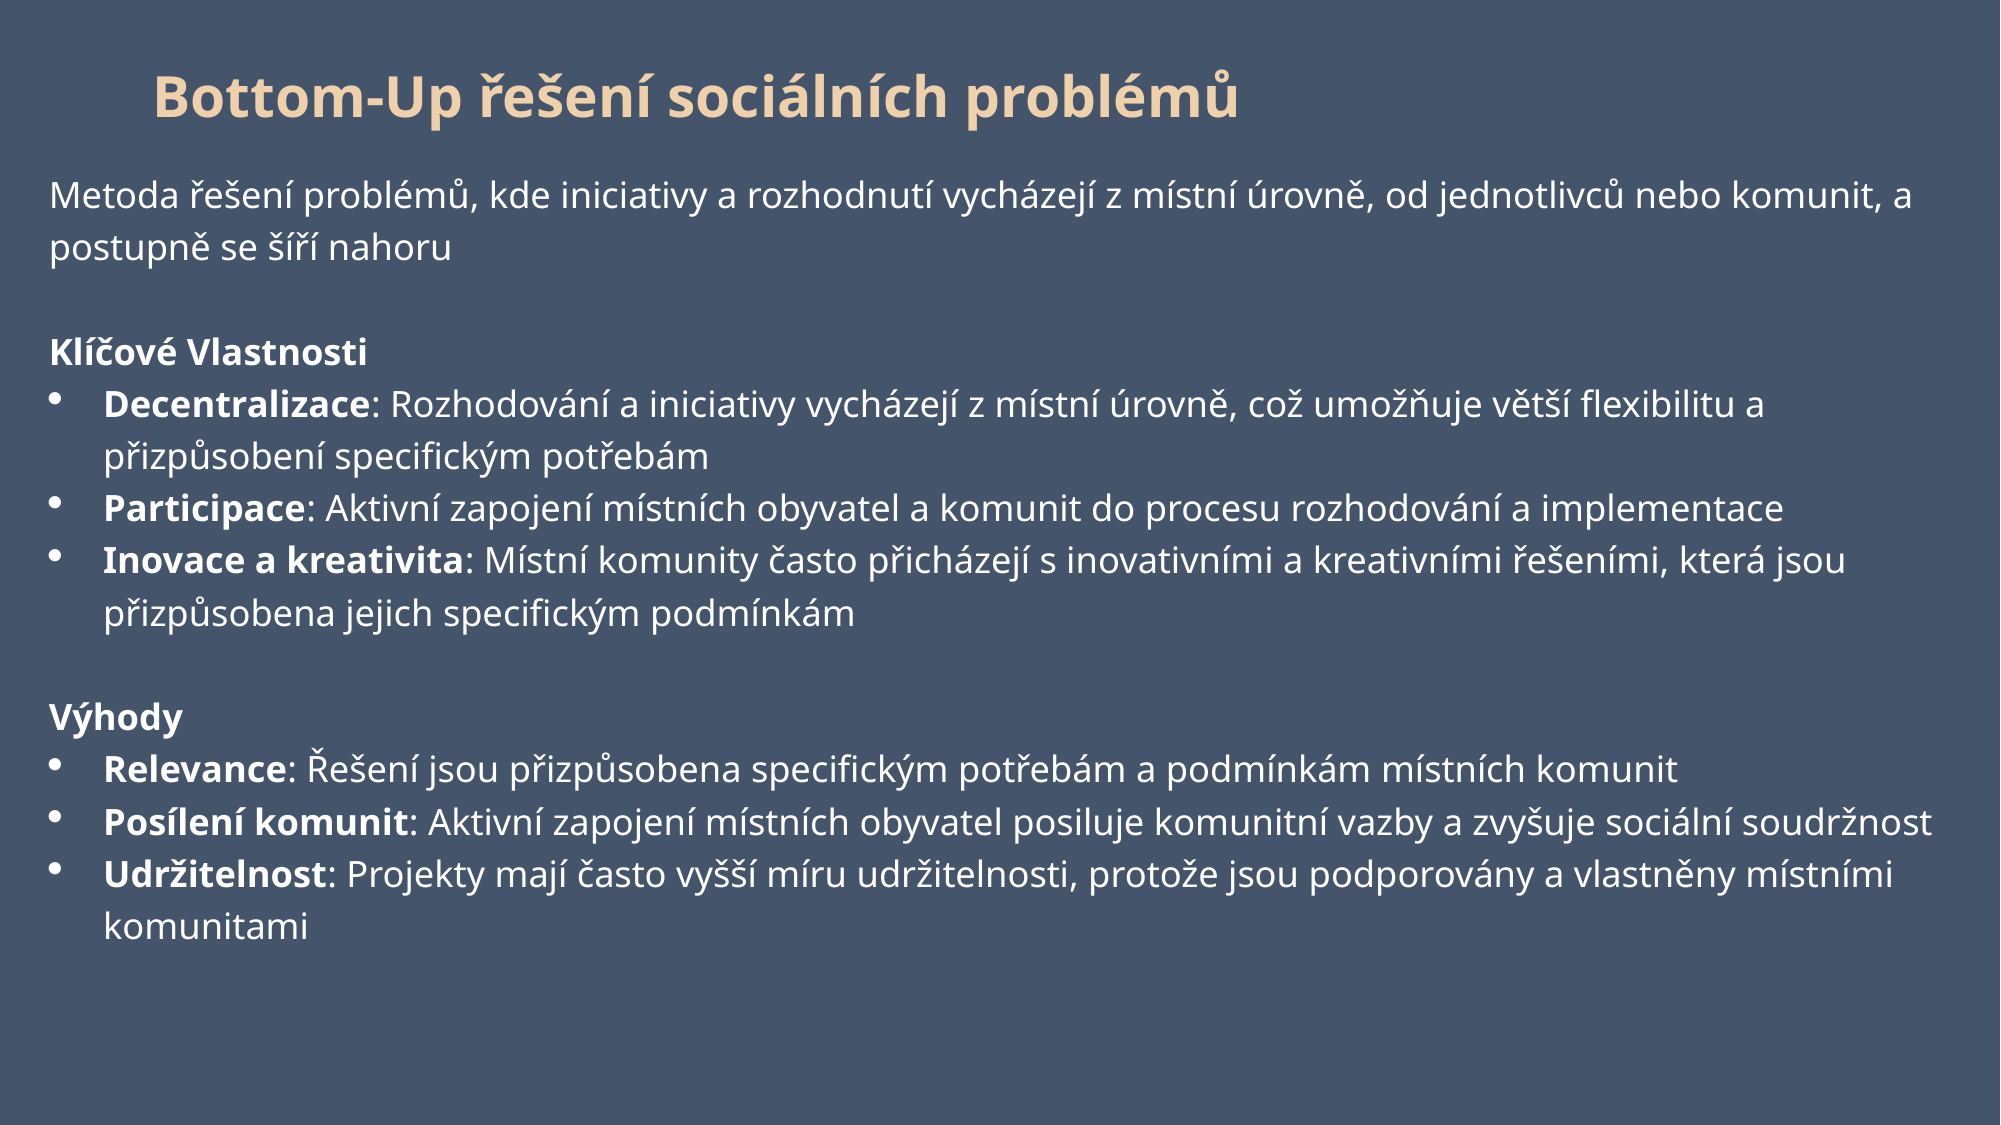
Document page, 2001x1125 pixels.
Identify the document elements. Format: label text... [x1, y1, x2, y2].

list Metoda řešení problémů, kde iniciativy a rozhodnutí vycházejí z místní úrovně, od jednotlivců nebo komunit, a postupně se šíří nahoru Klíčové Vlastnosti Decentralizace: Rozhodování a iniciativy vycházejí z místní úrovně, což umožňuje větší flexibilitu a přizpůsobení specifickým potřebám Participace: Aktivní zapojení místních obyvatel a komunit do procesu rozhodování a implementace Inovace a kreativita: Místní komunity často přicházejí s inovativními a kreativními řešeními, která jsou přizpůsobena jejich specifickým podmínkám Výhody Relevance: Řešení jsou přizpůsobena specifickým potřebám a podmínkám místních komunit Posílení komunit: Aktivní zapojení místních obyvatel posiluje komunitní vazby a zvyšuje sociální soudržnost Udržitelnost: Projekty mají často vyšší míru udržitelnosti, protože jsou podporovány a vlastněny místními komunitami [33, 155, 1962, 1014]
title Bottom-Up řešení sociálních problémů [137, 59, 1863, 138]
